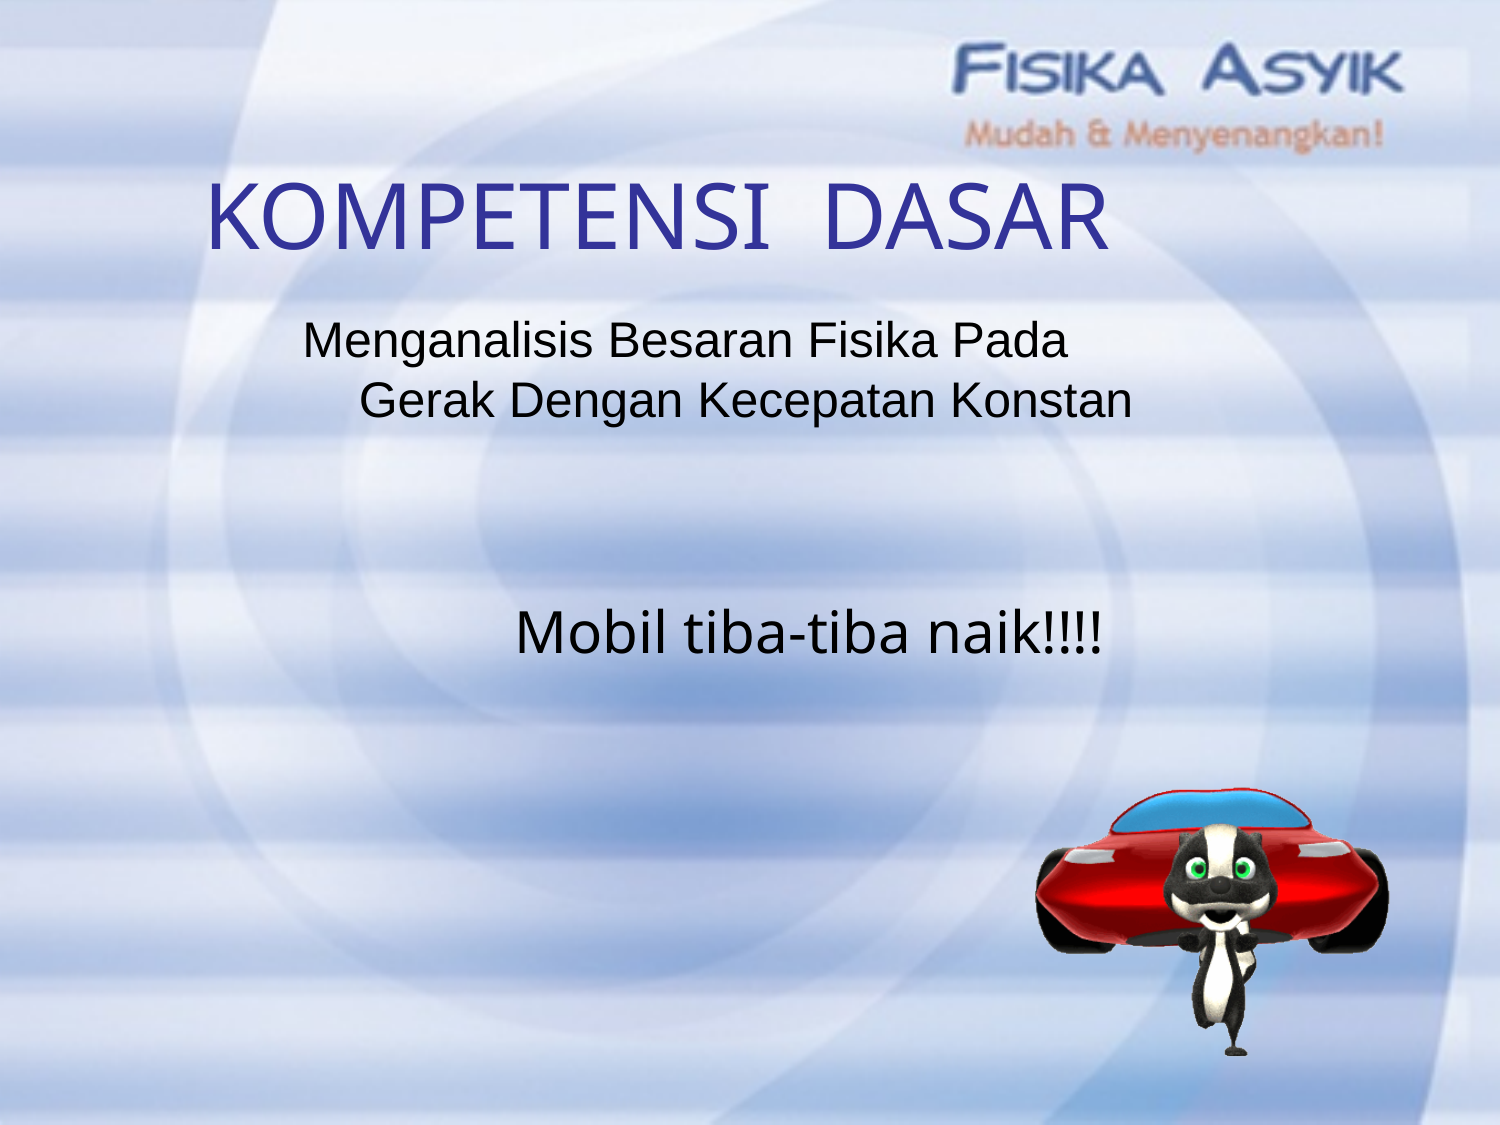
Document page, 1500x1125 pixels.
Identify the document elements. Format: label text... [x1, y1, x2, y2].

title KOMPETENSI DASAR [188, 34, 1468, 276]
picture [0, 0, 1500, 1125]
list Menganalisis Besaran Fisika Pada Gerak Dengan Kecepatan Konstan [287, 299, 1182, 582]
text_box Mobil tiba-tiba naik!!!! [499, 587, 1175, 673]
